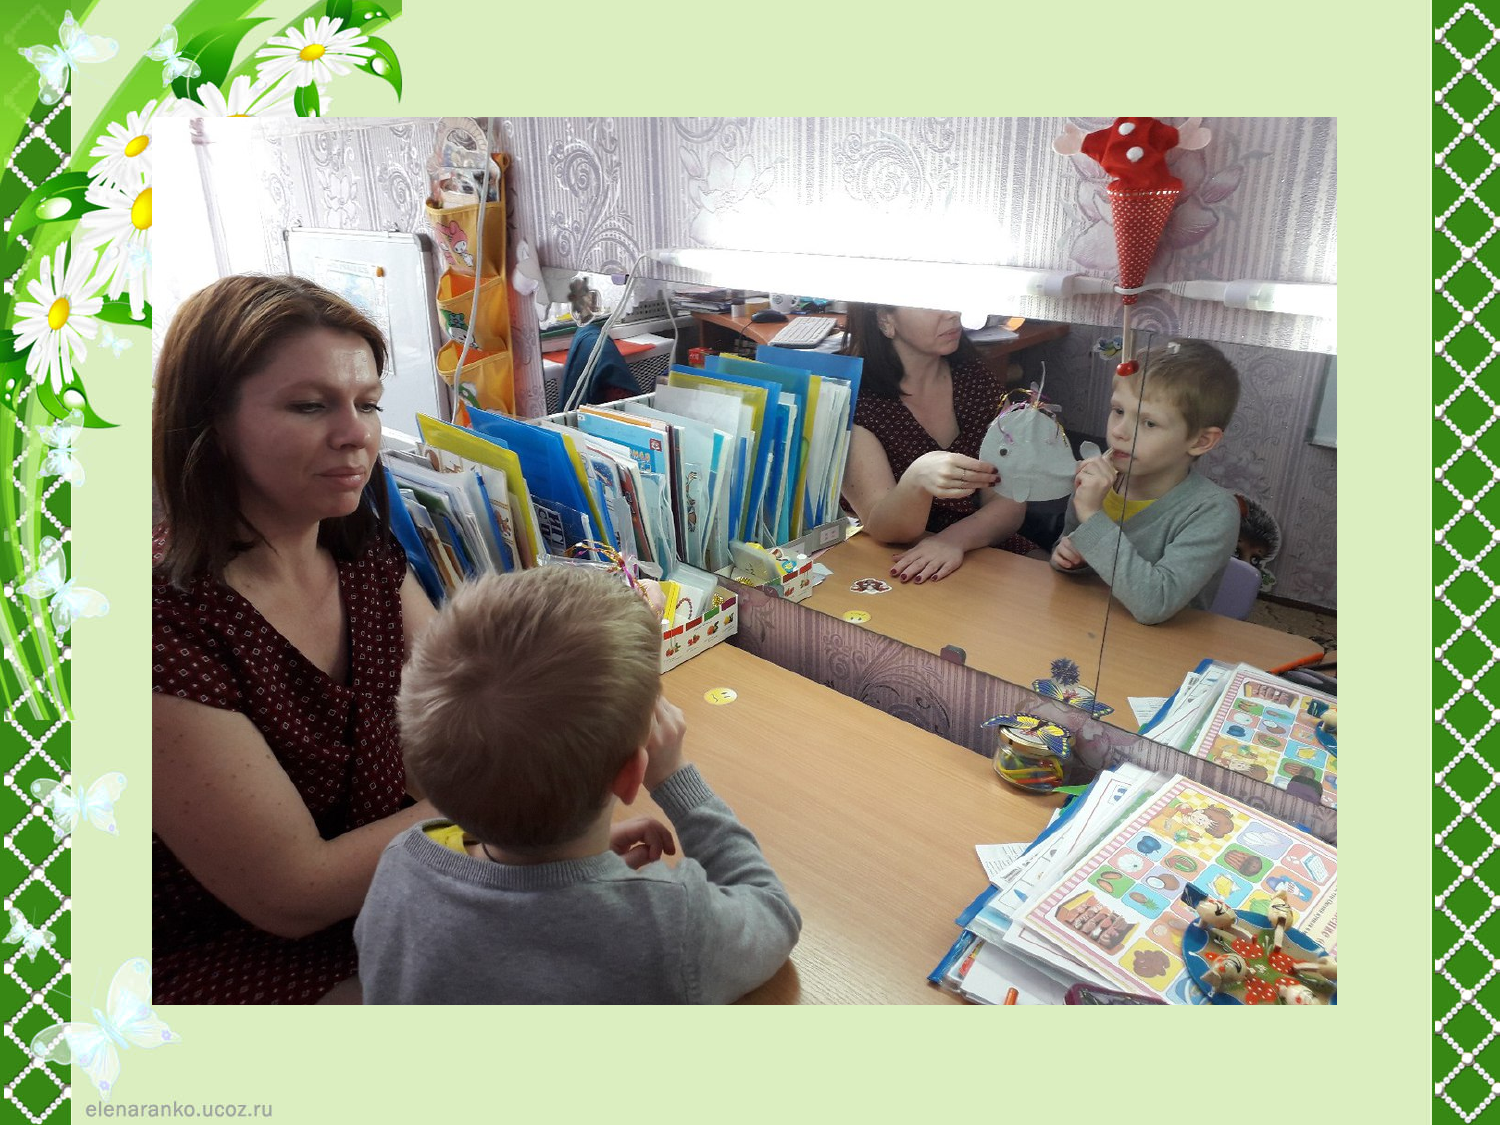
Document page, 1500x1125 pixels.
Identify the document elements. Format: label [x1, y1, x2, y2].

list [152, 116, 1337, 1006]
picture [0, 0, 1500, 1125]
